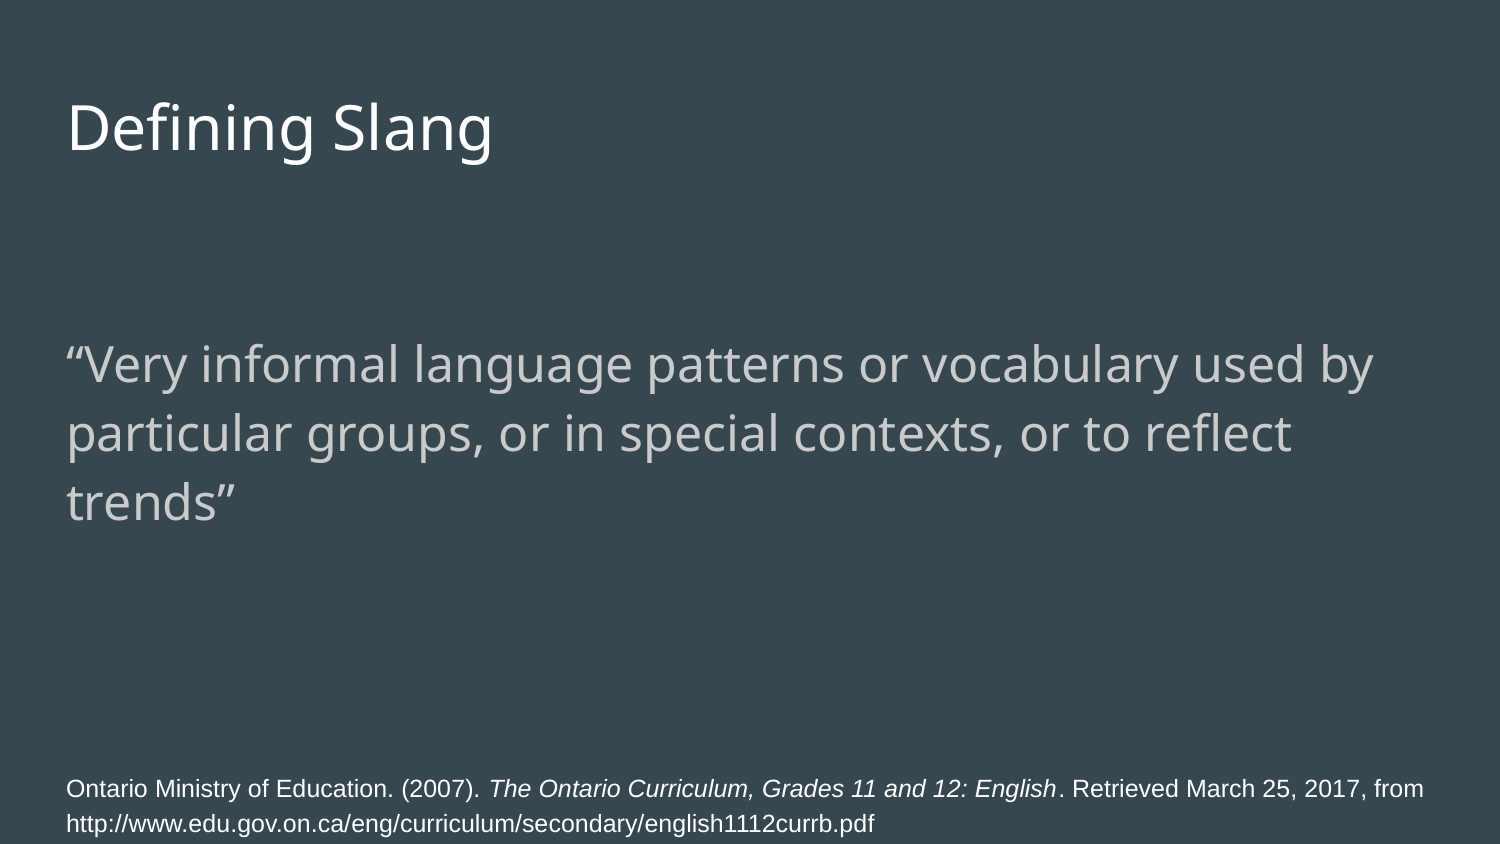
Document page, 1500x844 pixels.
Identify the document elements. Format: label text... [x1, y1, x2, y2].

list “Very informal language patterns or vocabulary used by particular groups, or in special contexts, or to reflect trends” Ontario Ministry of Education. (2007). The Ontario Curriculum, Grades 11 and 12: English. Retrieved March 25, 2017, from http://www.edu.gov.on.ca/eng/curriculum/secondary/english1112currb.pdf [51, 230, 1449, 791]
title Defining Slang [51, 72, 1449, 167]
